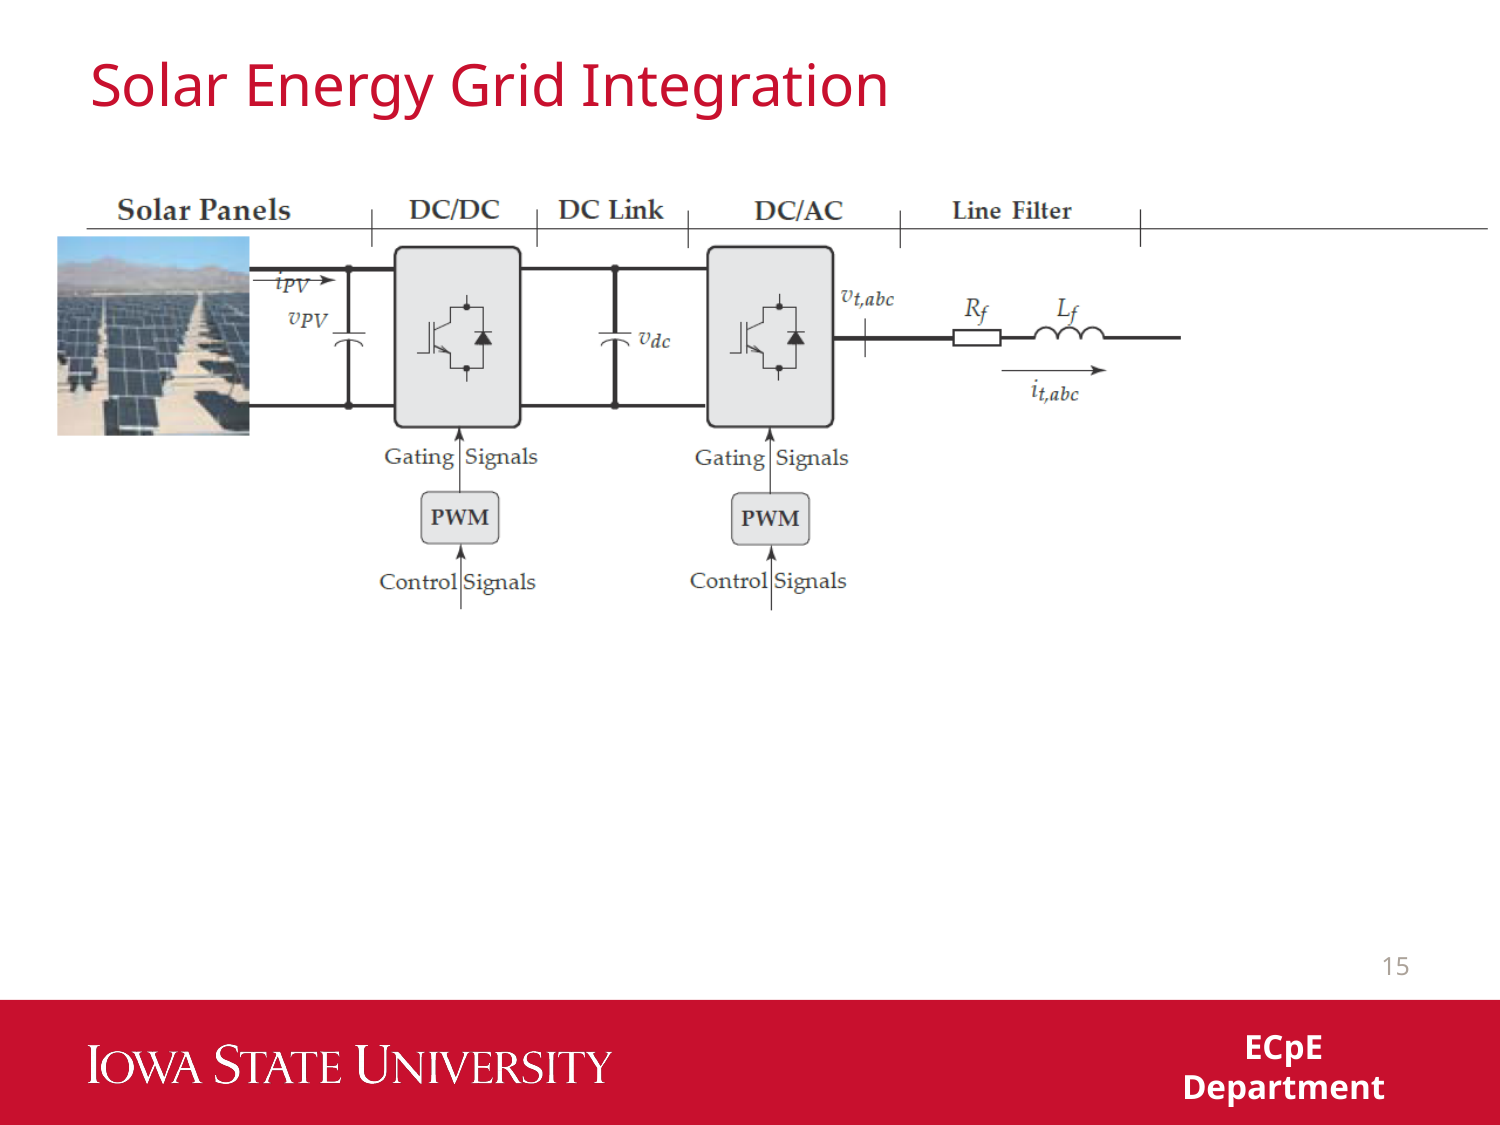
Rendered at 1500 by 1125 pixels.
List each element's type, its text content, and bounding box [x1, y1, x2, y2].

picture [87, 1044, 613, 1088]
title Solar Energy Grid Integration [74, 24, 1402, 142]
picture [0, 145, 1500, 661]
text_box ECpE Department [1142, 1035, 1425, 1096]
slide_number 15 [1074, 937, 1425, 998]
